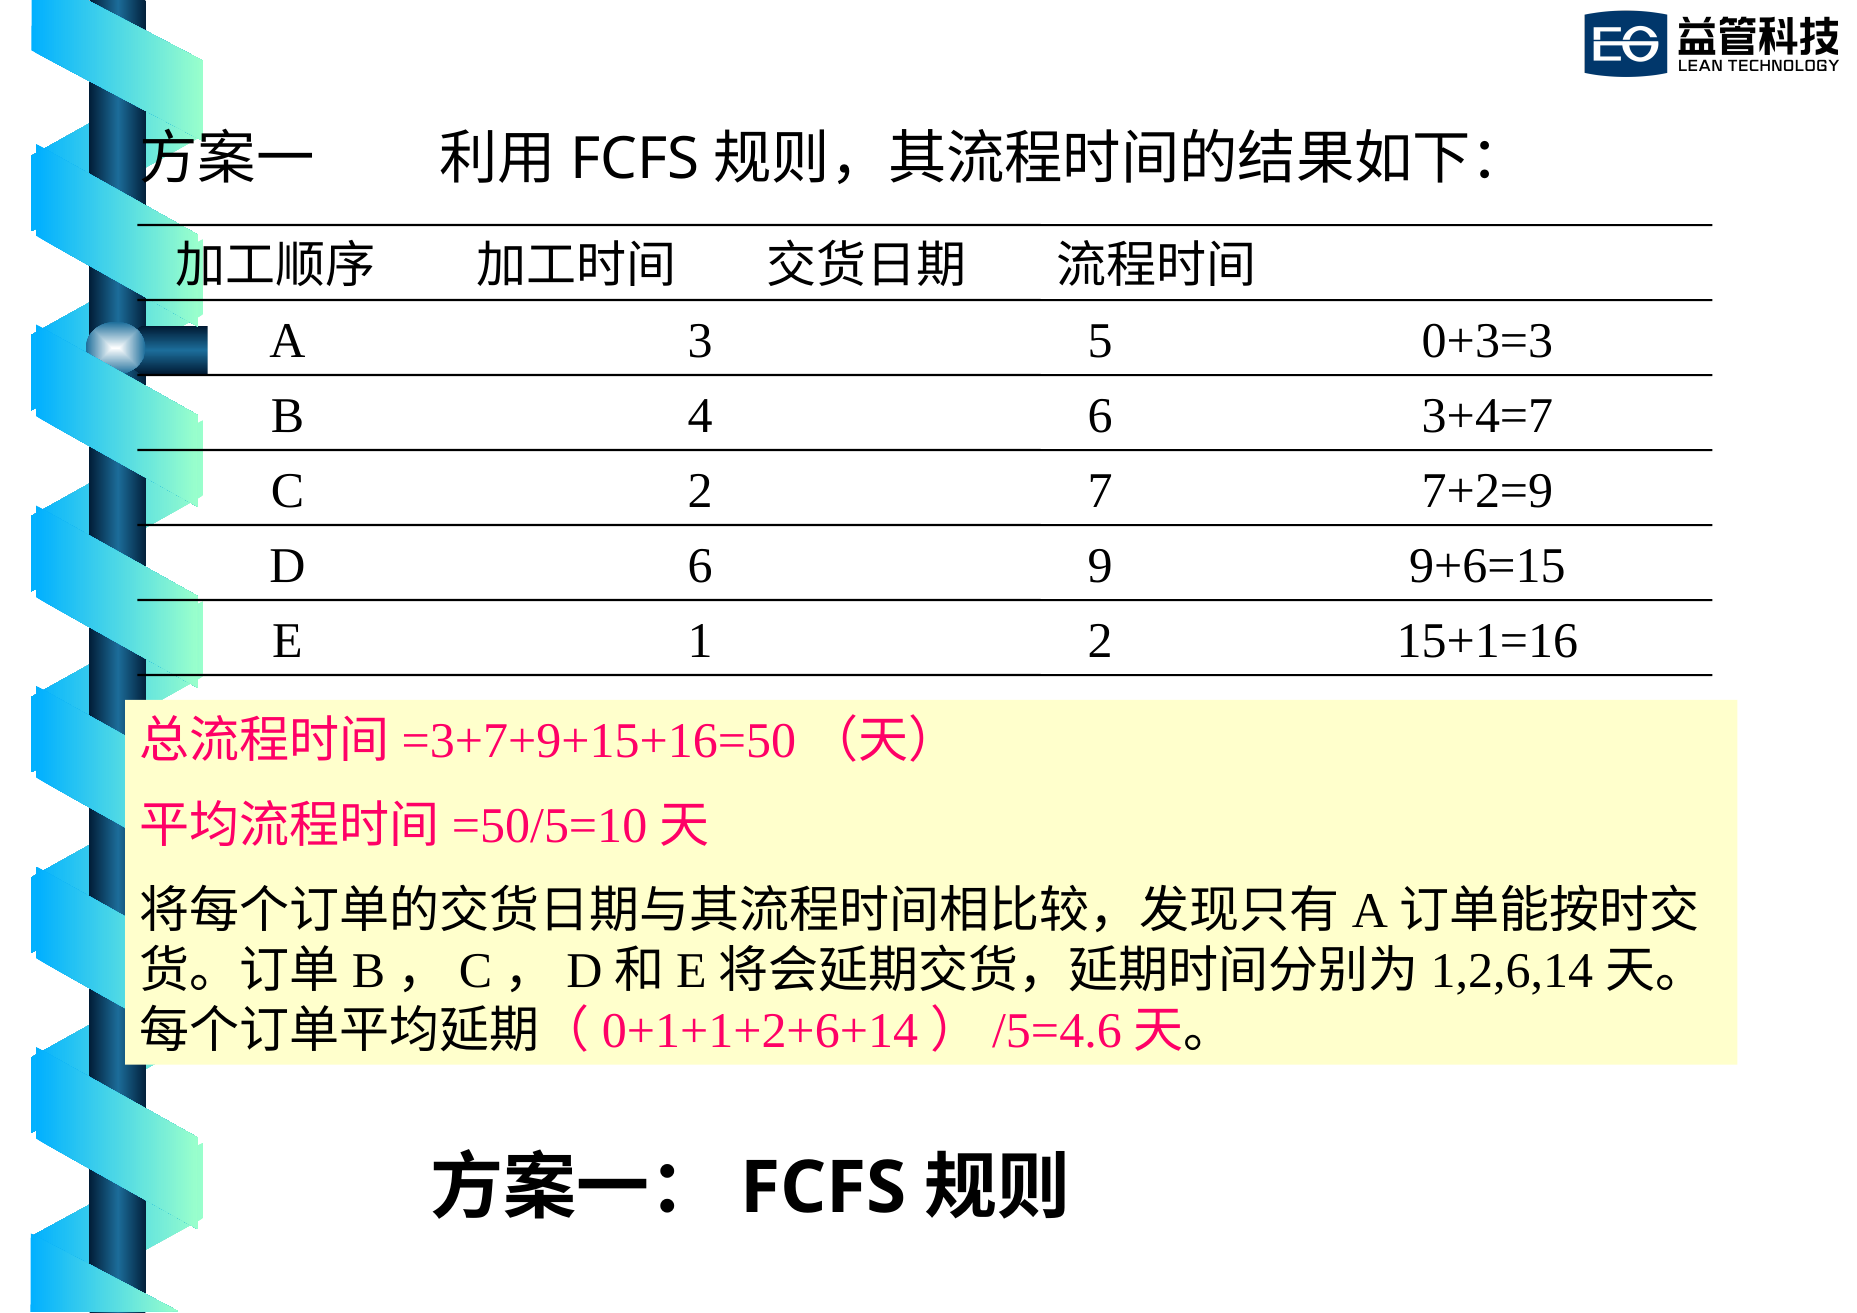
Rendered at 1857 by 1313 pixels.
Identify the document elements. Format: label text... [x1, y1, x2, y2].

text_box 加工顺序 加工时间 交货日期 流程时间 [137, 224, 1725, 300]
text_box 方案一 利用FCFS规则，其流程时间的结果如下： [124, 112, 1763, 198]
title 方案一：FCFS规则 [412, 1112, 1551, 1237]
text_box A B C D E [137, 299, 438, 675]
text_box 总流程时间=3+7+9+15+16=50（天） 平均流程时间=50/5=10天 将每个订单的交货日期与其流程时间相比较，发现只有A订单能按时交货。订单B，C，D和E将会延期交货，延期时间分别为1,2,6,14天。每个订单平均延期（0+1+1+2+6+14）/5=4.6天。 [125, 699, 1738, 1065]
picture [1577, 0, 1848, 96]
text_box 0+3=3 3+4=7 7+2=9 9+6=15 15+1=16 [1337, 299, 1638, 675]
text_box 5 6 7 9 2 [949, 299, 1250, 675]
text_box 3 4 2 6 1 [549, 299, 850, 675]
